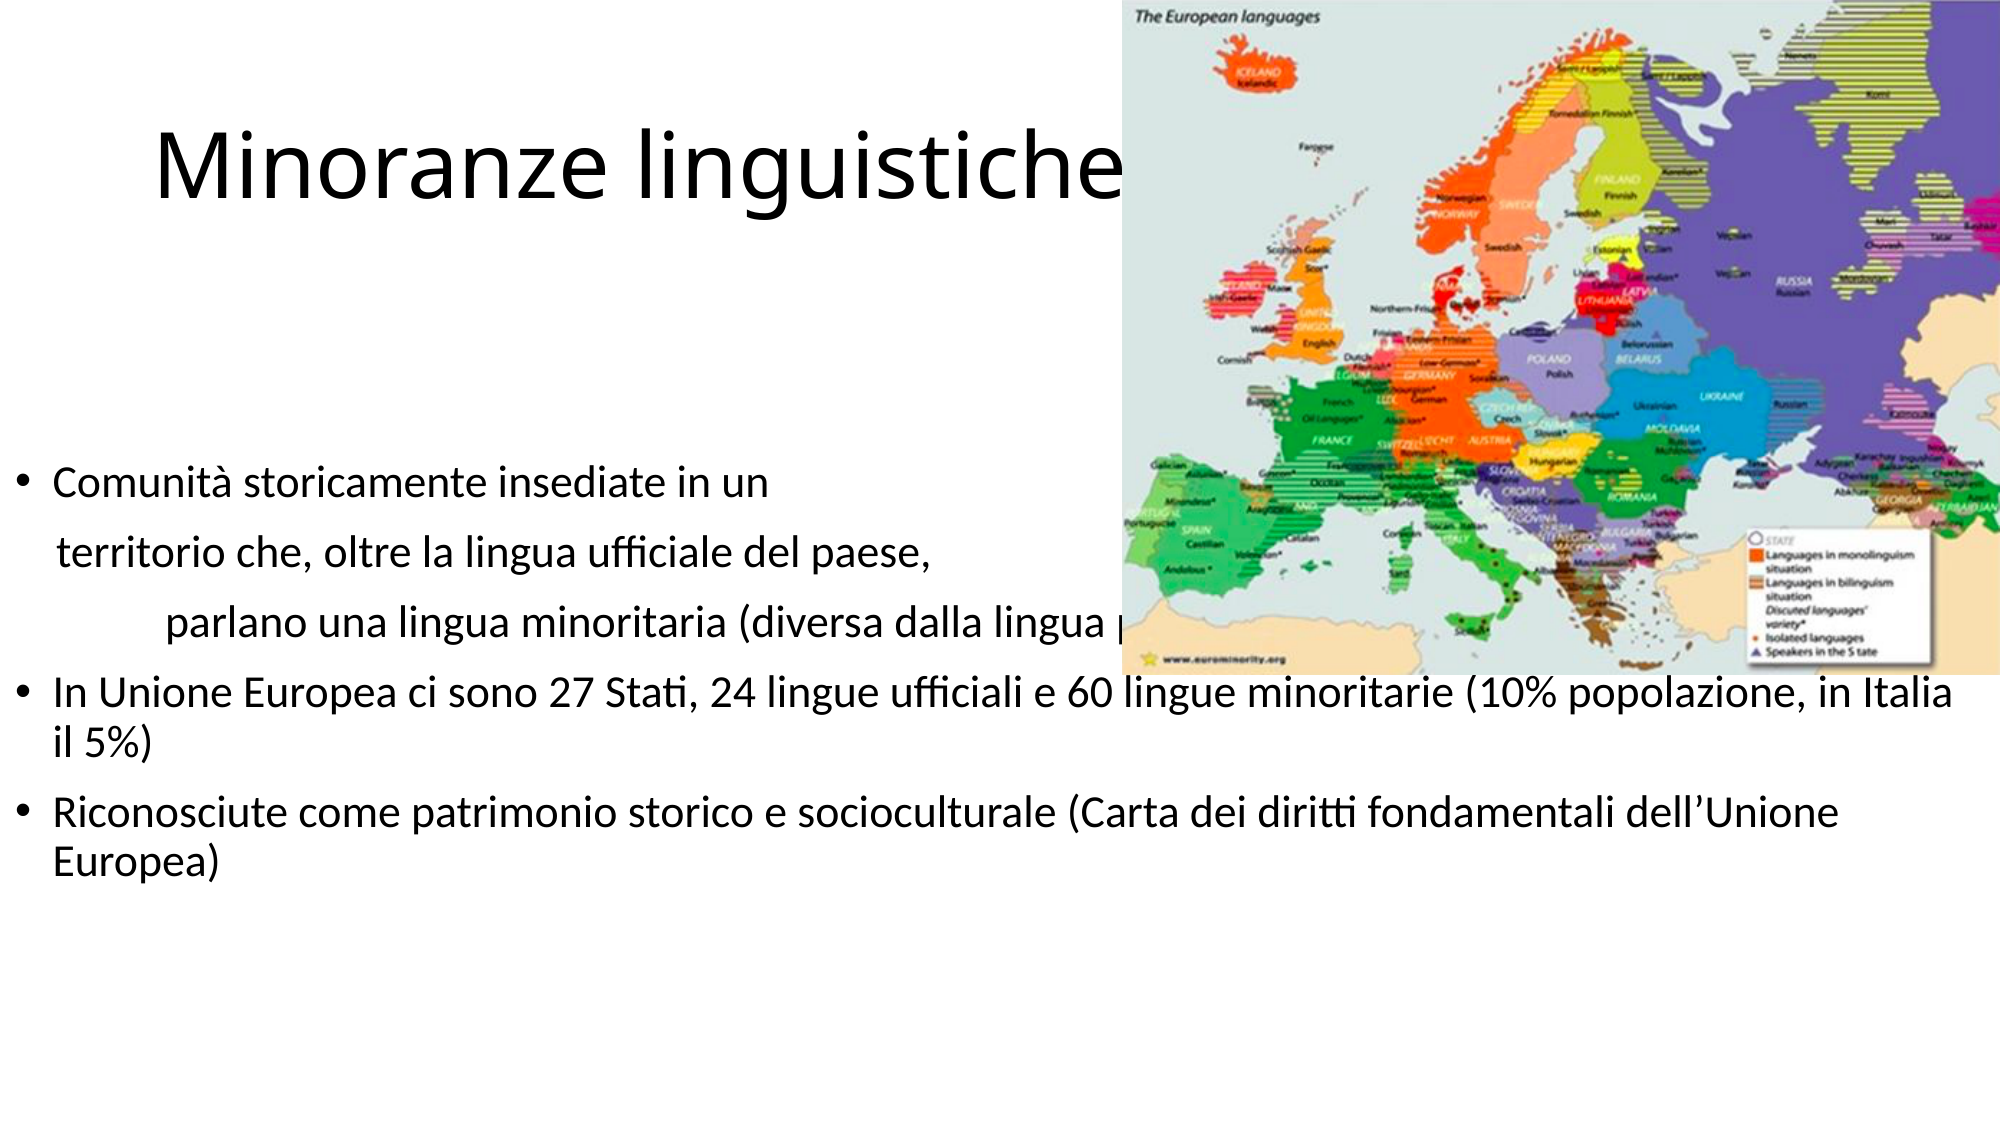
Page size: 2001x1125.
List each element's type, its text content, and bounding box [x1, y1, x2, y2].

list Comunità storicamente insediate in un territorio che, oltre la lingua ufficiale del paese, parlano una lingua minoritaria (diversa dalla lingua più diffusa nel resto del paese) In Unione Europea ci sono 27 Stati, 24 lingue ufficiali e 60 lingue minoritarie (10% popolazione, in Italia il 5%) Riconosciute come patrimonio storico e socioculturale (Carta dei diritti fondamentali dell’Unione Europea) [0, 450, 2000, 1125]
picture [1122, 0, 2000, 675]
title Minoranze linguistiche [137, 59, 1122, 278]
